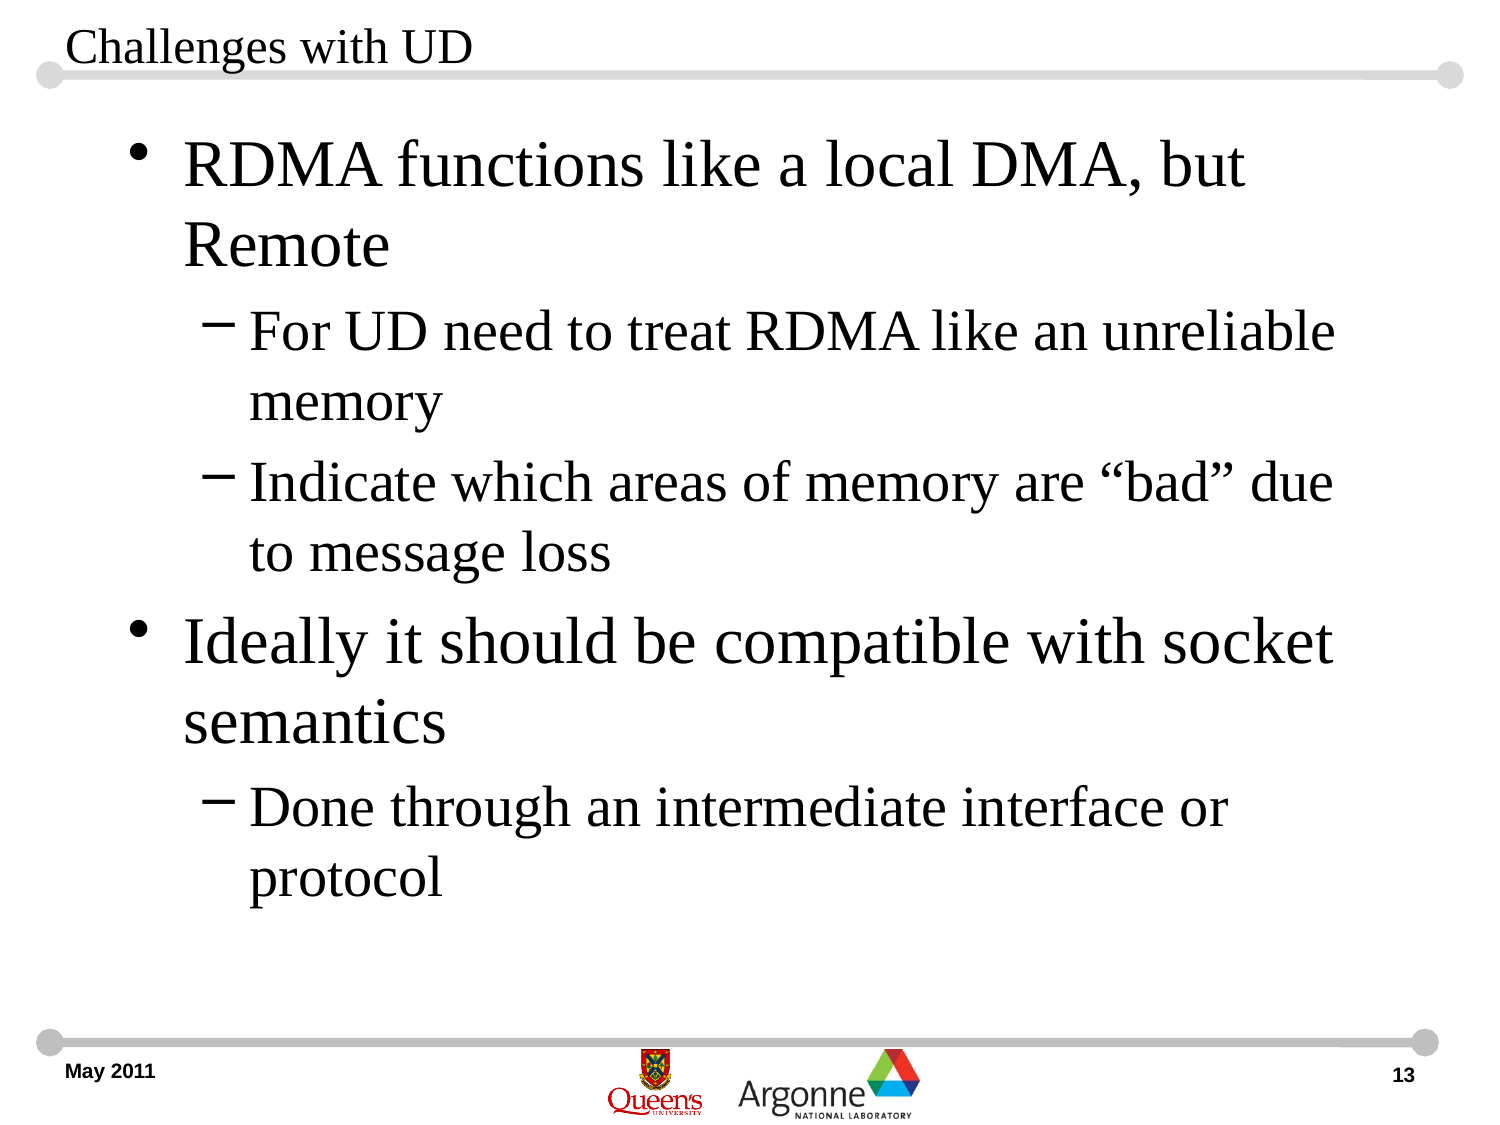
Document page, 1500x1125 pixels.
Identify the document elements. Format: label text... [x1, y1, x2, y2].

picture [738, 1049, 920, 1119]
title Challenges with UD [49, 0, 1238, 88]
picture [608, 1049, 702, 1115]
list RDMA functions like a local DMA, but Remote For UD need to treat RDMA like an unreliable memory Indicate which areas of memory are “bad” due to message loss Ideally it should be compatible with socket semantics Done through an intermediate interface or protocol [112, 112, 1388, 1001]
